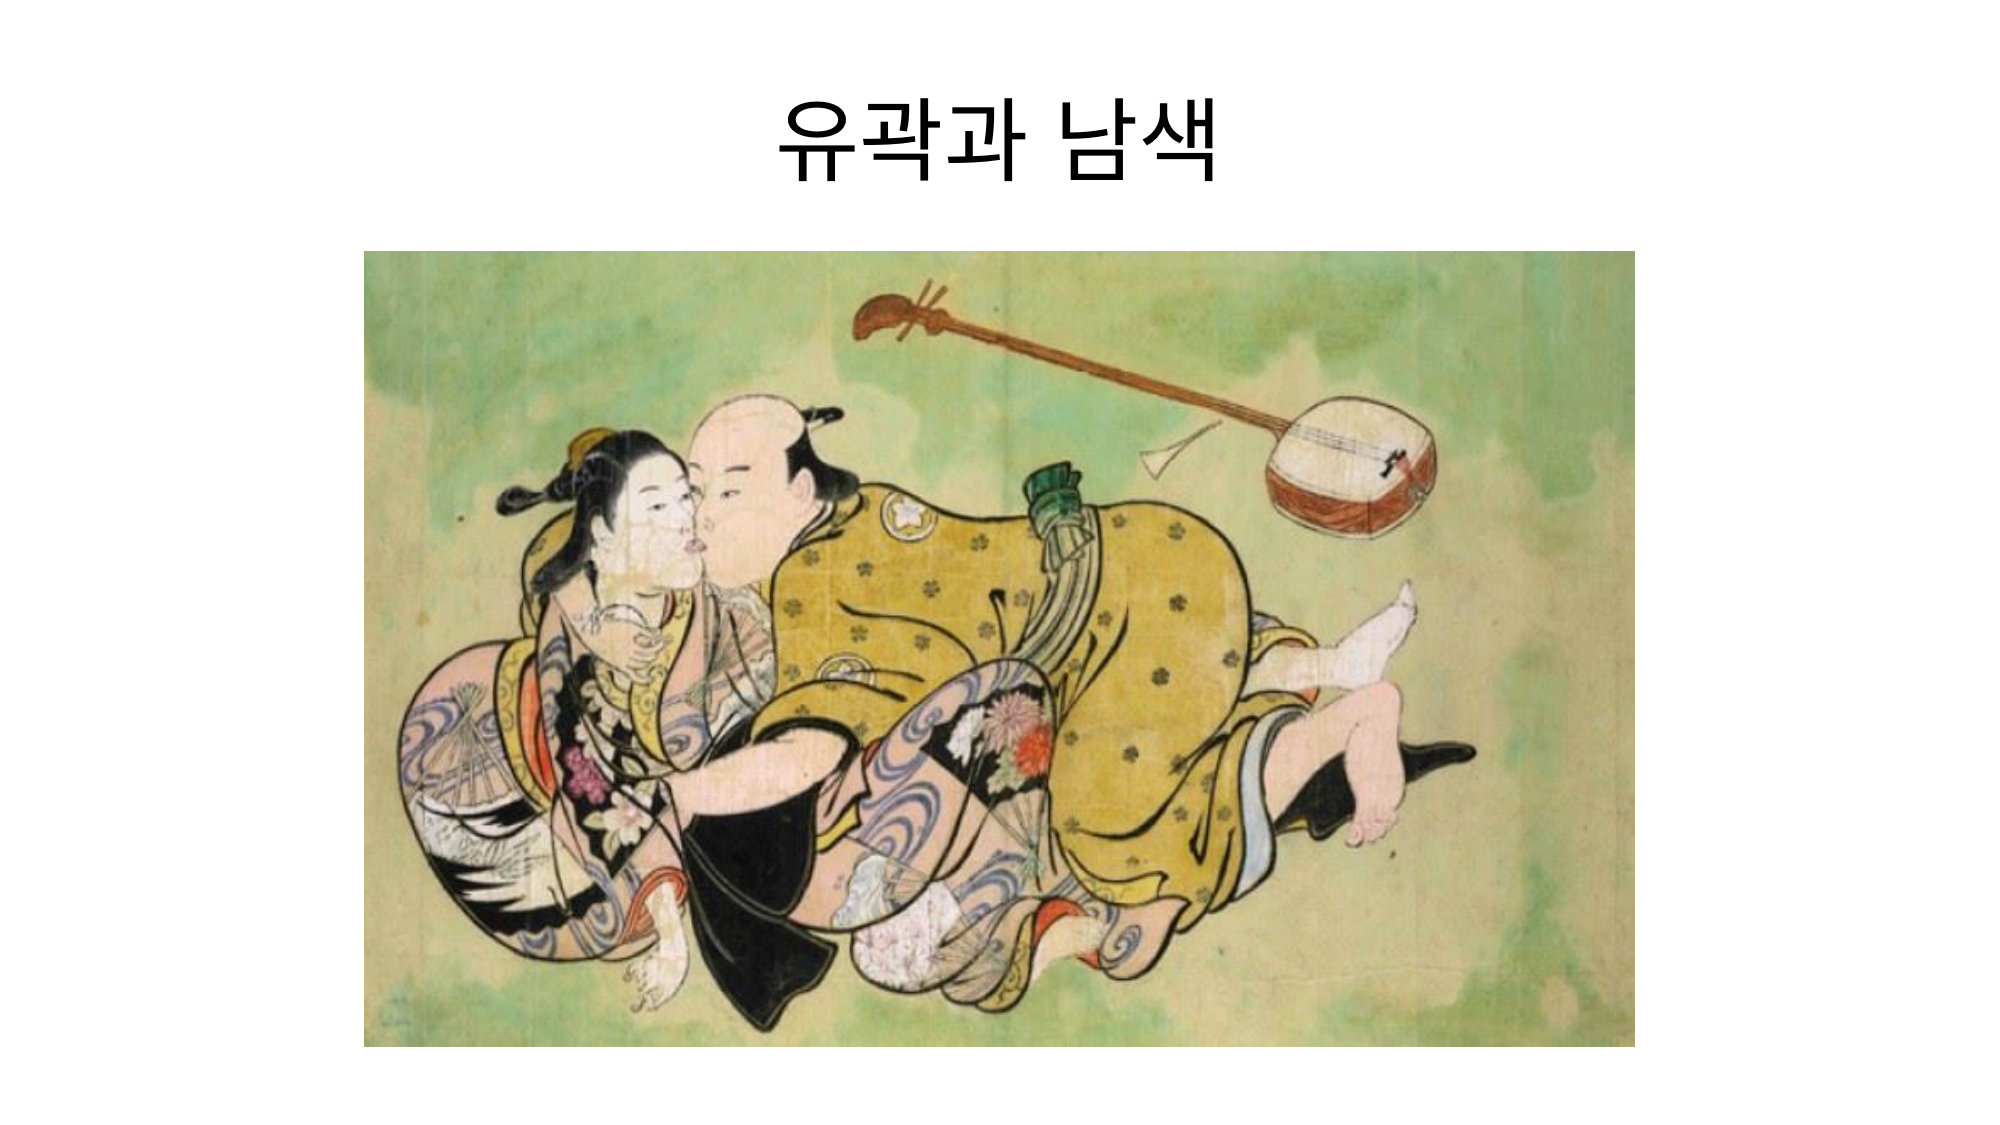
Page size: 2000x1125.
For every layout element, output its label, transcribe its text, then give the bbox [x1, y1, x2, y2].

picture [364, 250, 1635, 1048]
title 유곽과 남색 [99, 75, 1900, 200]
